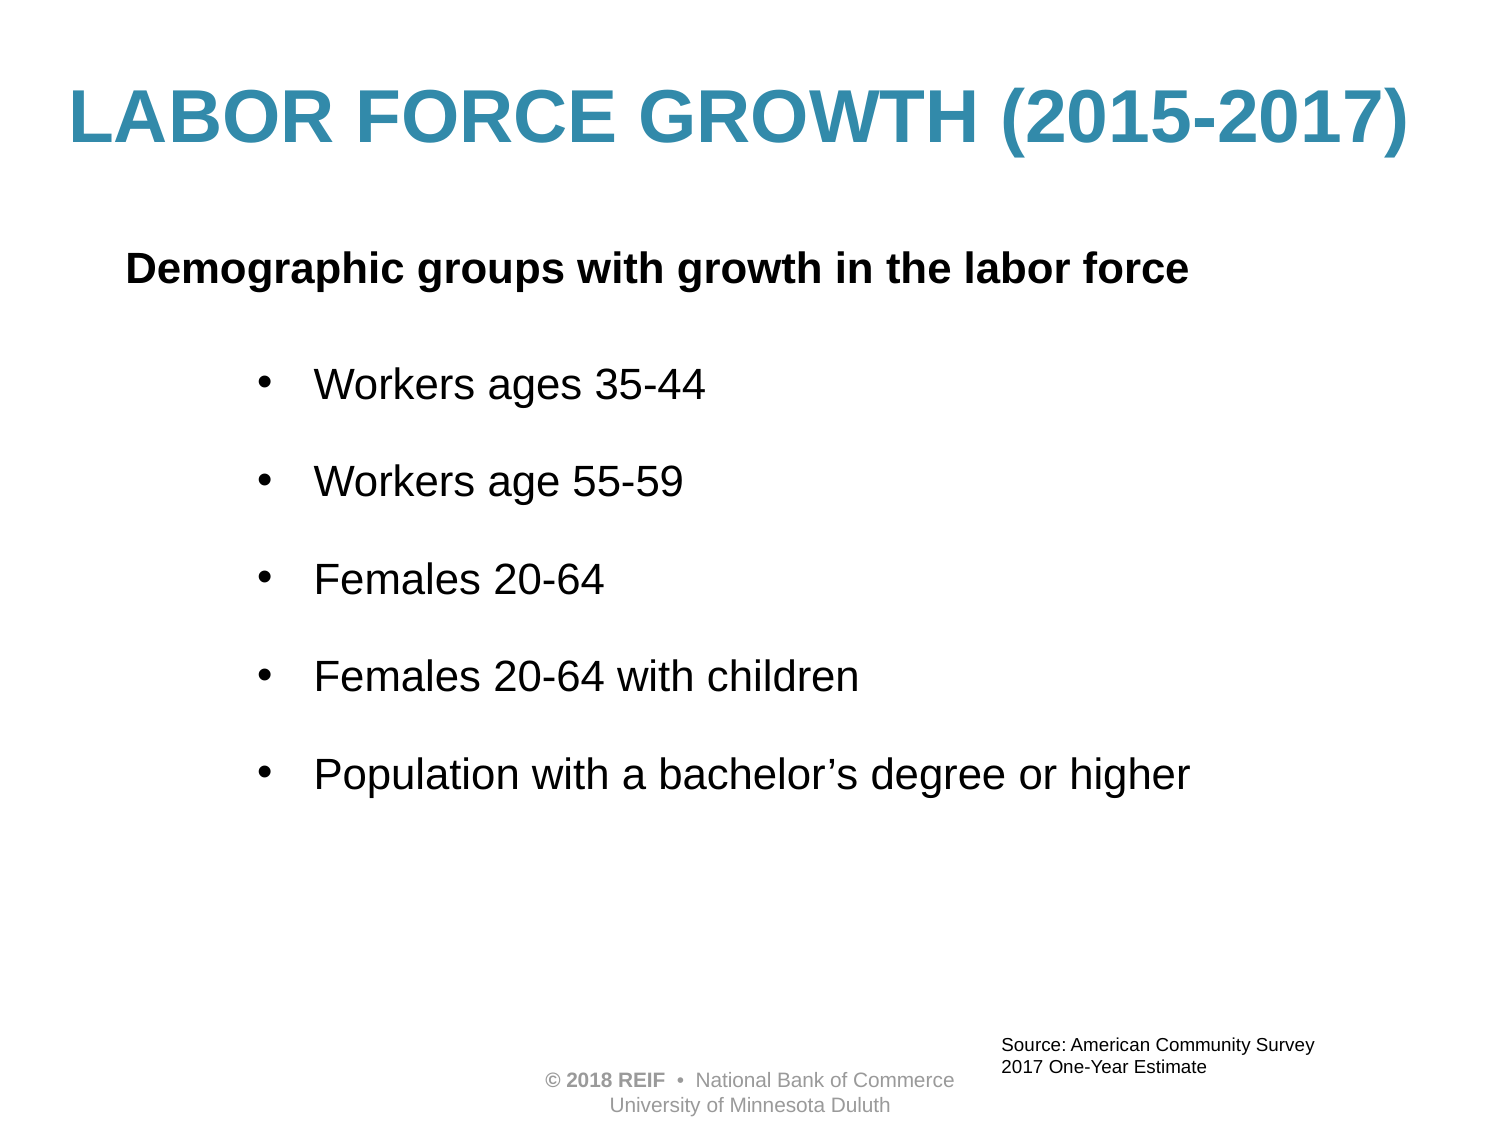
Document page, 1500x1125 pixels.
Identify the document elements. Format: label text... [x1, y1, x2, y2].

text_box Source: American Community Survey 2017 One-Year Estimate [986, 1025, 1479, 1085]
text_box Workers ages 35-44 Workers age 55-59 Females 20-64 Females 20-64 with children Population with a bachelor’s degree or higher [242, 348, 1352, 806]
text_box © 2018 REIF • National Bank of Commerce University of Minnesota Duluth [513, 1059, 987, 1124]
title LABOR FORCE GROWTH (2015-2017) [0, 9, 1479, 228]
text_box Demographic groups with growth in the labor force [110, 232, 1390, 300]
